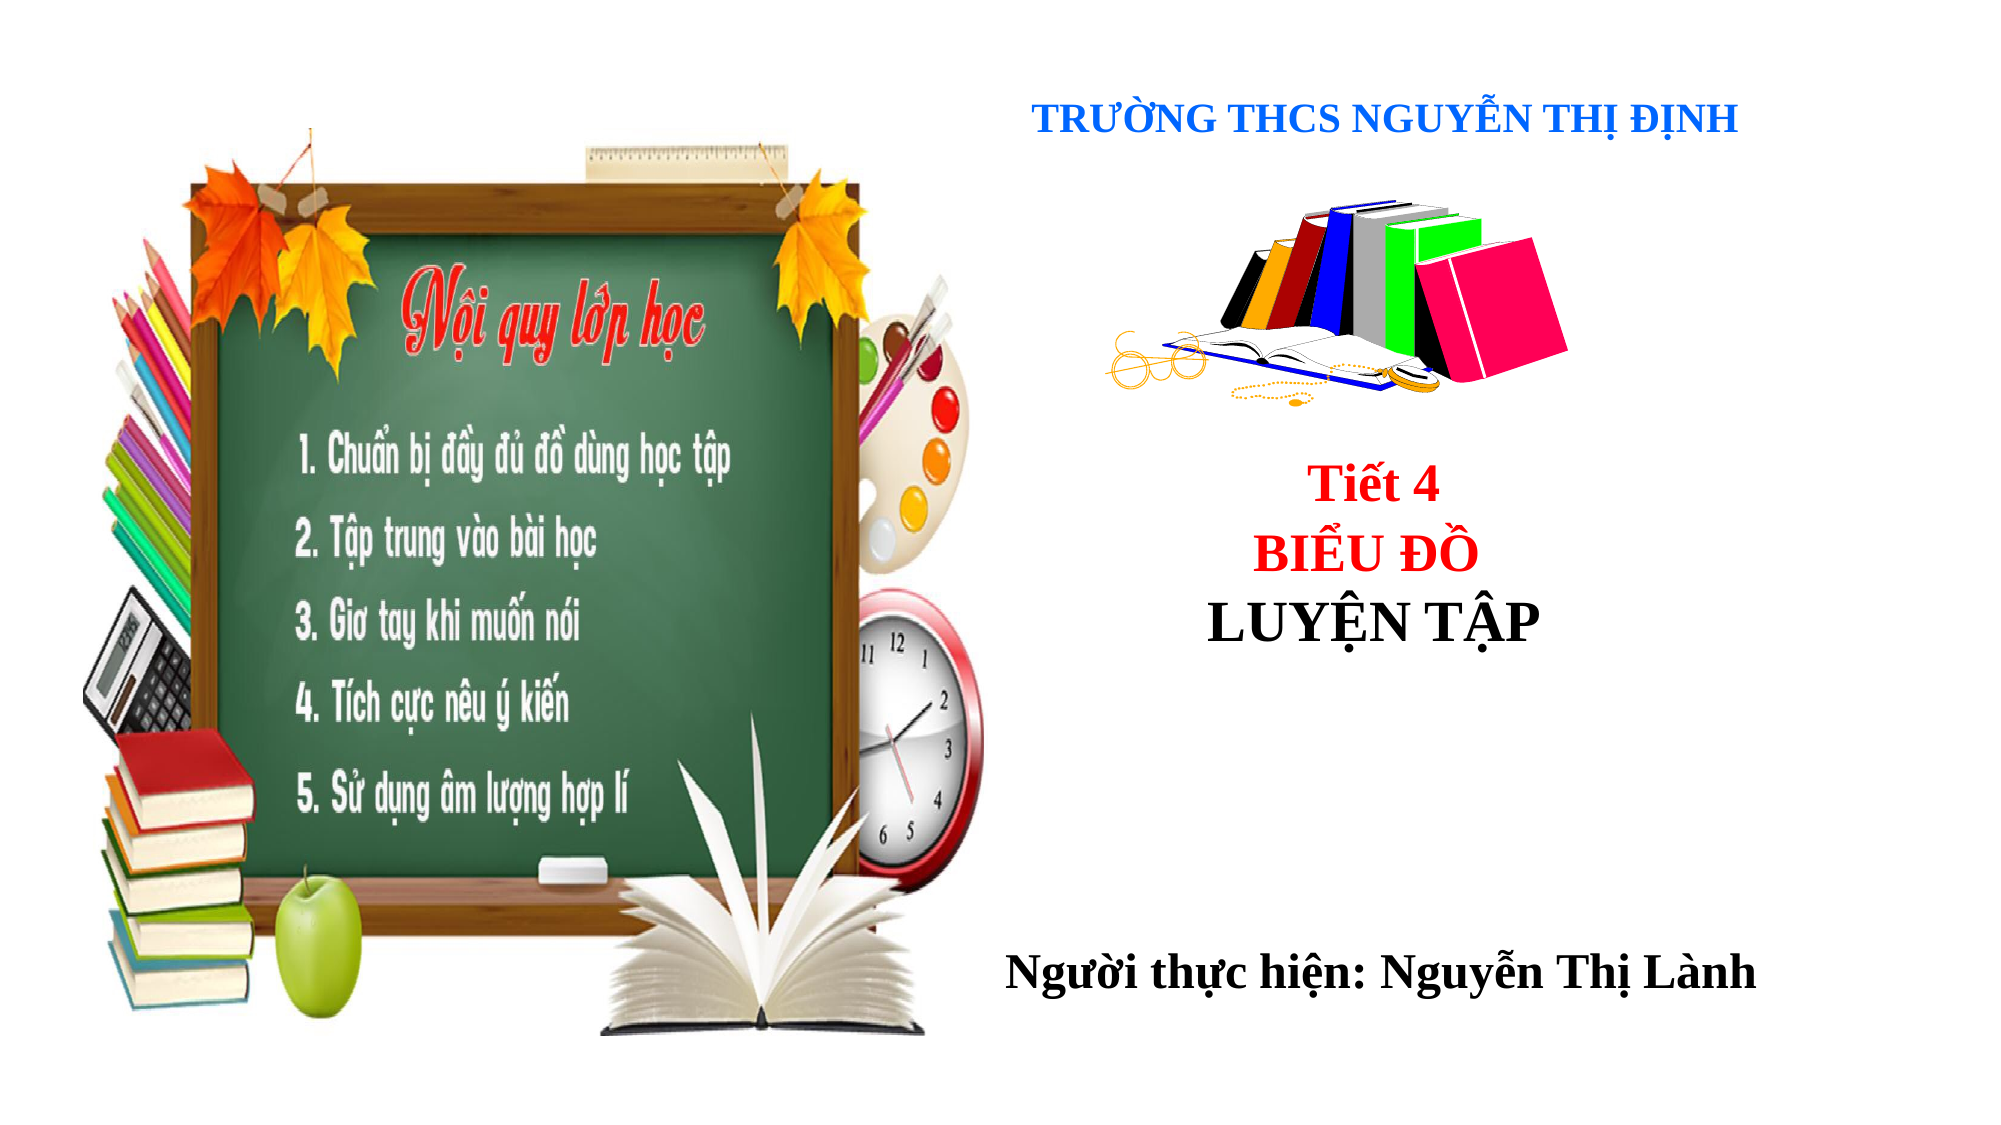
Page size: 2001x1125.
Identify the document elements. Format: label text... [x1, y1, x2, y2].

text_box TRƯỜNG THCS NGUYỄN THỊ ĐỊNH [828, 82, 1942, 148]
picture [1099, 193, 1575, 413]
picture [83, 128, 988, 1078]
text_box Người thực hiện: Nguyễn Thị Lành [988, 931, 1857, 1007]
text_box Tiết 4 BIỂU ĐỒ LUYỆN TẬP [988, 440, 2000, 711]
